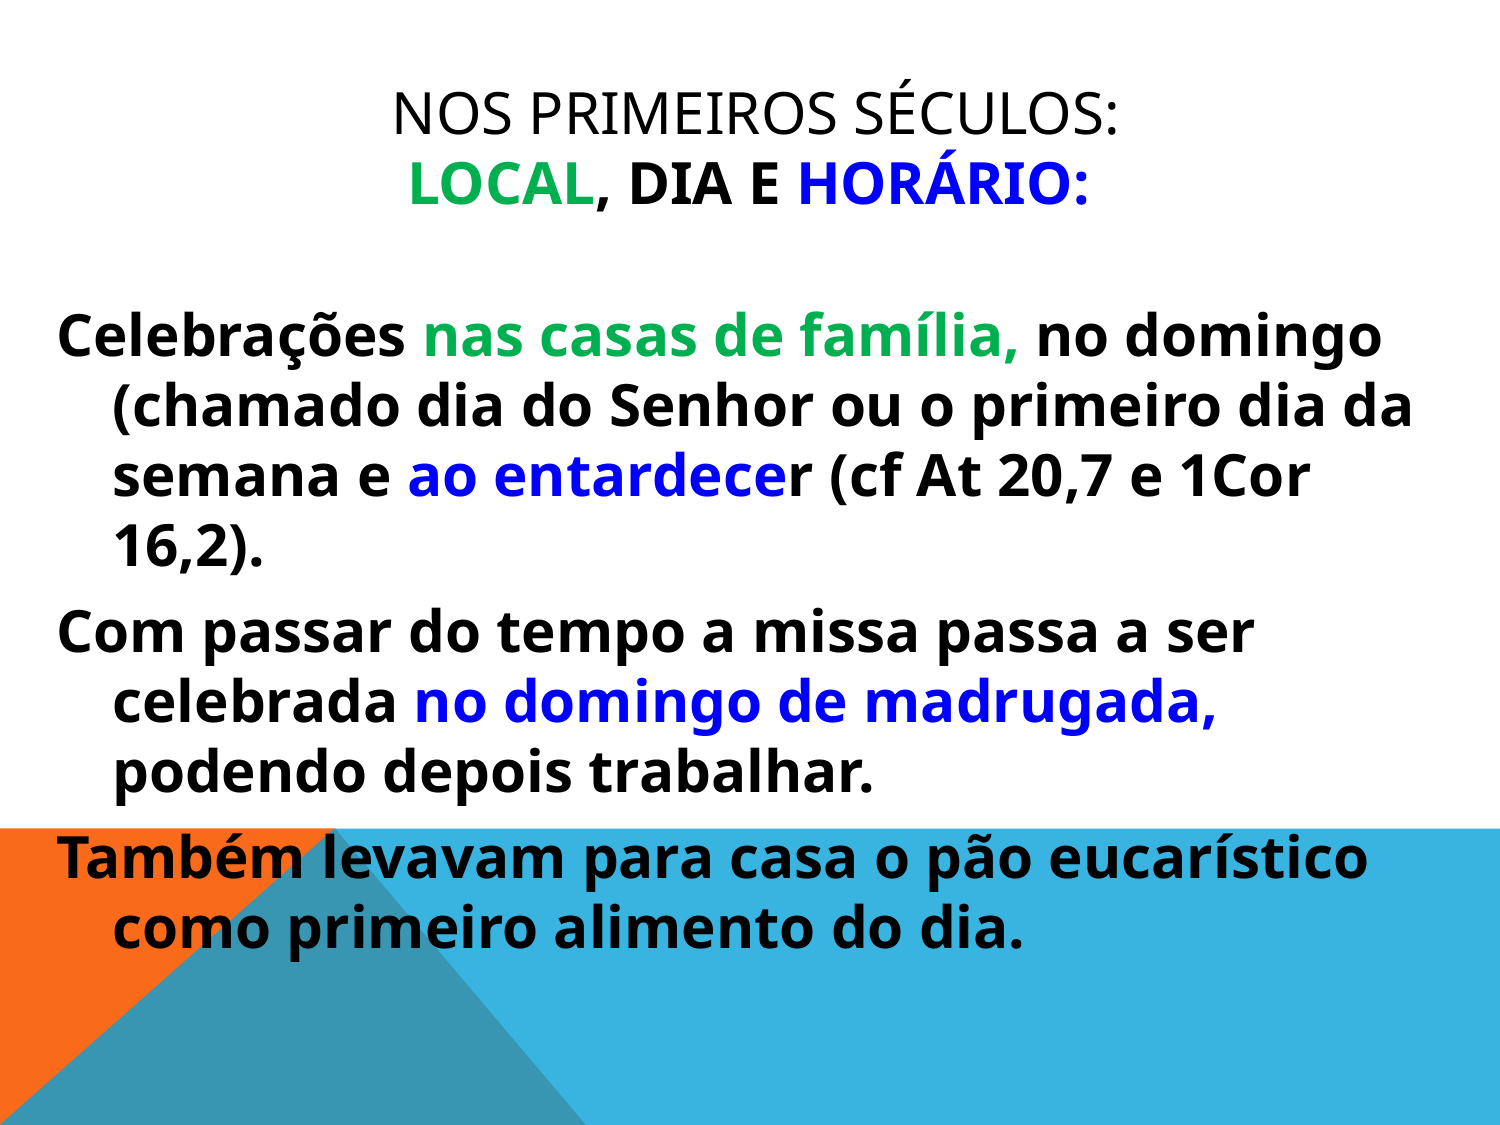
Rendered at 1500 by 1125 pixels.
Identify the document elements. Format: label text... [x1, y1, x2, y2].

title Nos primeiros séculos: Local, dia e horário: [53, 60, 1459, 232]
list Celebrações nas casas de família, no domingo (chamado dia do Senhor ou o primeiro dia da semana e ao entardecer (cf At 20,7 e 1Cor 16,2). Com passar do tempo a missa passa a ser celebrada no domingo de madrugada, podendo depois trabalhar. Também levavam para casa o pão eucarístico como primeiro alimento do dia. [41, 290, 1471, 1094]
